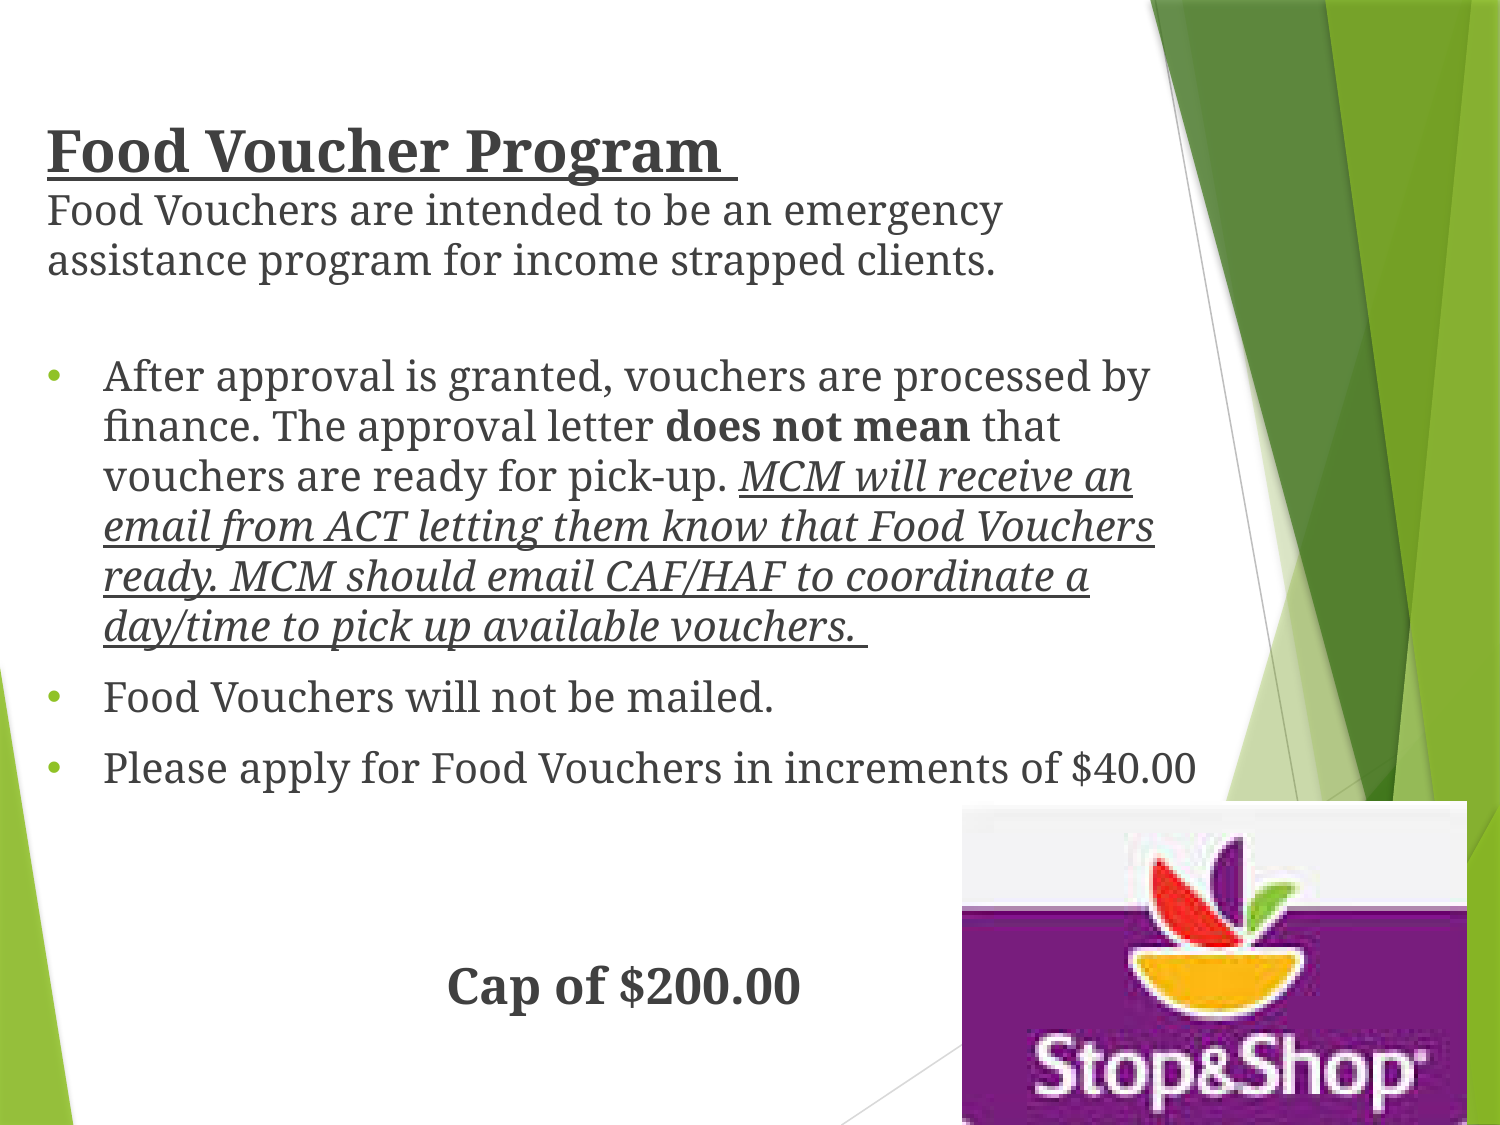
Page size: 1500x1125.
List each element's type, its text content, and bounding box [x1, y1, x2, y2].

picture [961, 800, 1467, 1125]
list Food Voucher Program Food Vouchers are intended to be an emergency assistance program for income strapped clients. After approval is granted, vouchers are processed by finance. The approval letter does not mean that vouchers are ready for pick-up. MCM will receive an email from ACT letting them know that Food Vouchers ready. MCM should email CAF/HAF to coordinate a day/time to pick up available vouchers. Food Vouchers will not be mailed. Please apply for Food Vouchers in increments of $40.00 Cap of $200.00 [31, 106, 1216, 932]
